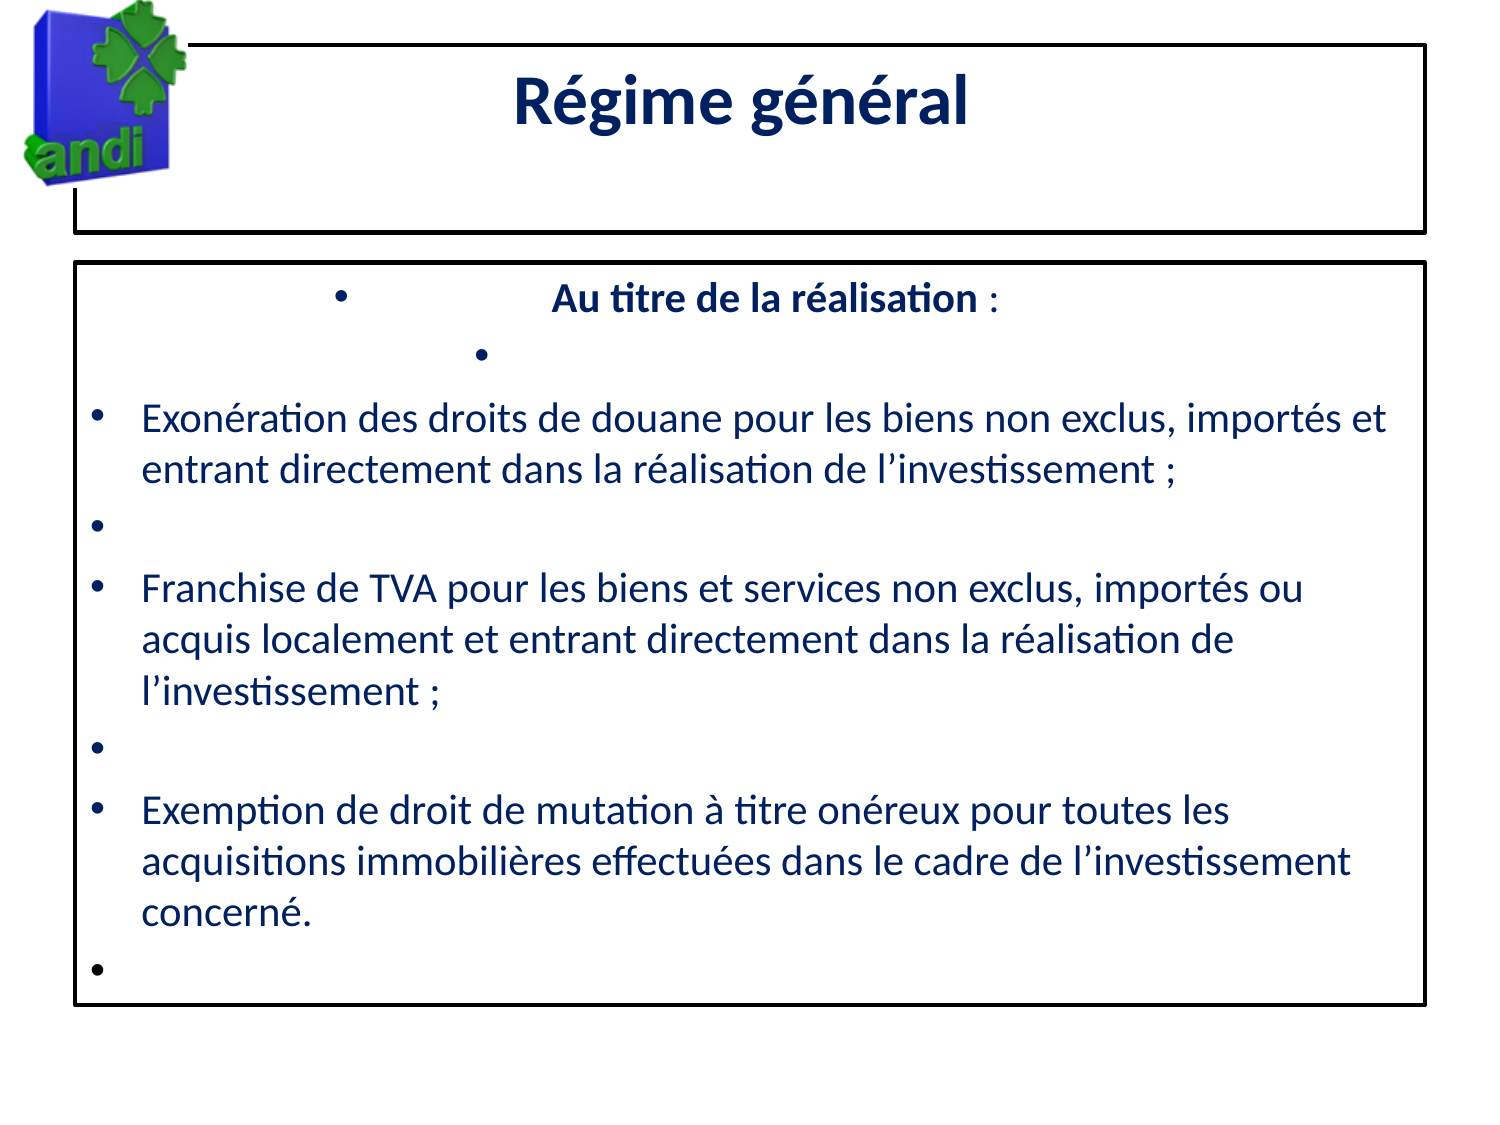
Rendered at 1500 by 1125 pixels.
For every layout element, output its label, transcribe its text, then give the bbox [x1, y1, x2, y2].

title Régime général [73, 43, 1427, 235]
picture [23, 0, 188, 189]
list Au titre de la réalisation : Exonération des droits de douane pour les biens non exclus, importés et entrant directement dans la réalisation de l’investissement ; Franchise de TVA pour les biens et services non exclus, importés ou acquis localement et entrant directement dans la réalisation de l’investissement ; Exemption de droit de mutation à titre onéreux pour toutes les acquisitions immobilières effectuées dans le cadre de l’investissement concerné. [73, 260, 1427, 1007]
